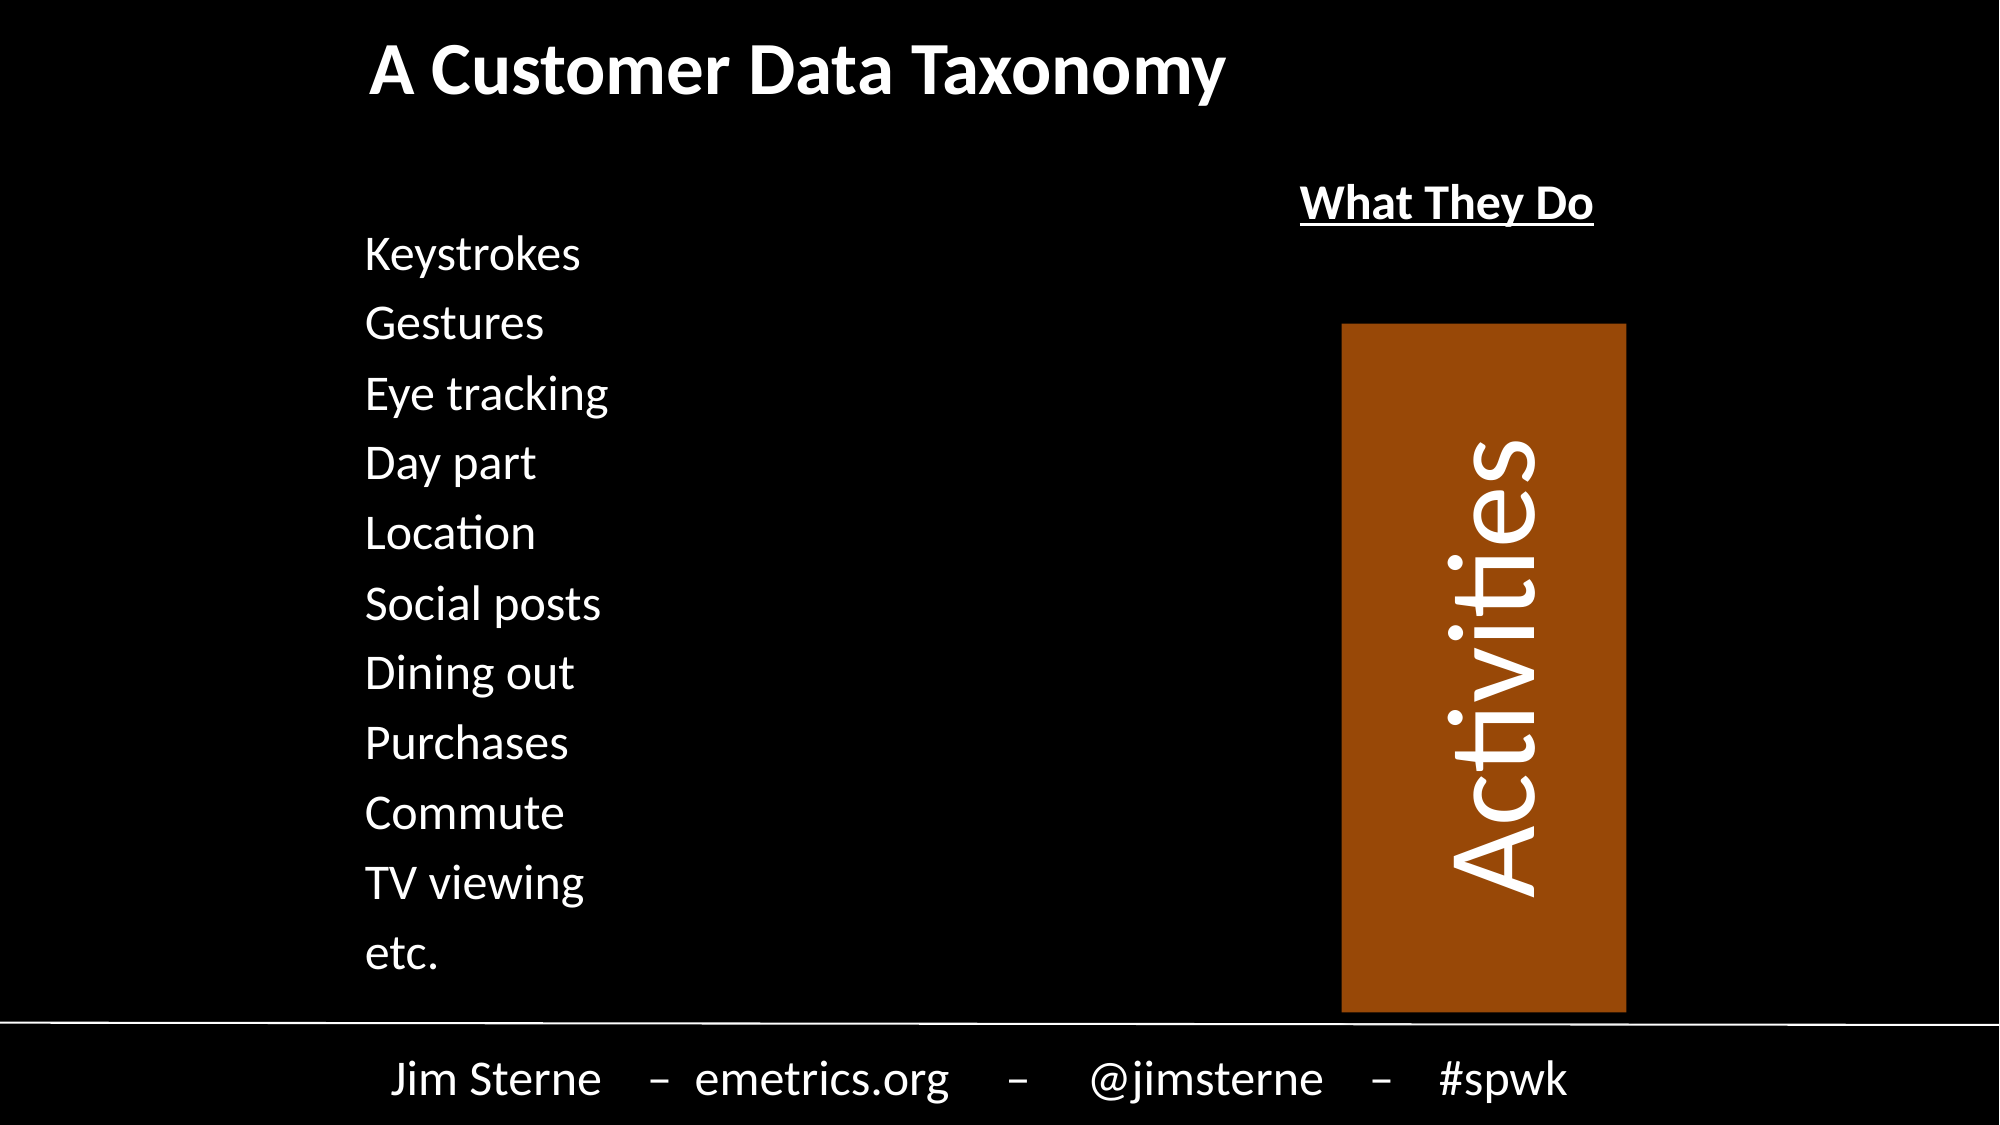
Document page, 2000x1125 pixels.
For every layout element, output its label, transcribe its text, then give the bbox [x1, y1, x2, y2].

text_box A Customer Data Taxonomy [354, 12, 1243, 118]
text_box What They Do [1284, 161, 1609, 237]
text_box Keystrokes Gestures Eye tracking Day part Location Social posts Dining out Purchases Commute TV viewing etc. [349, 212, 833, 830]
text_box Activities [1339, 321, 1629, 1014]
